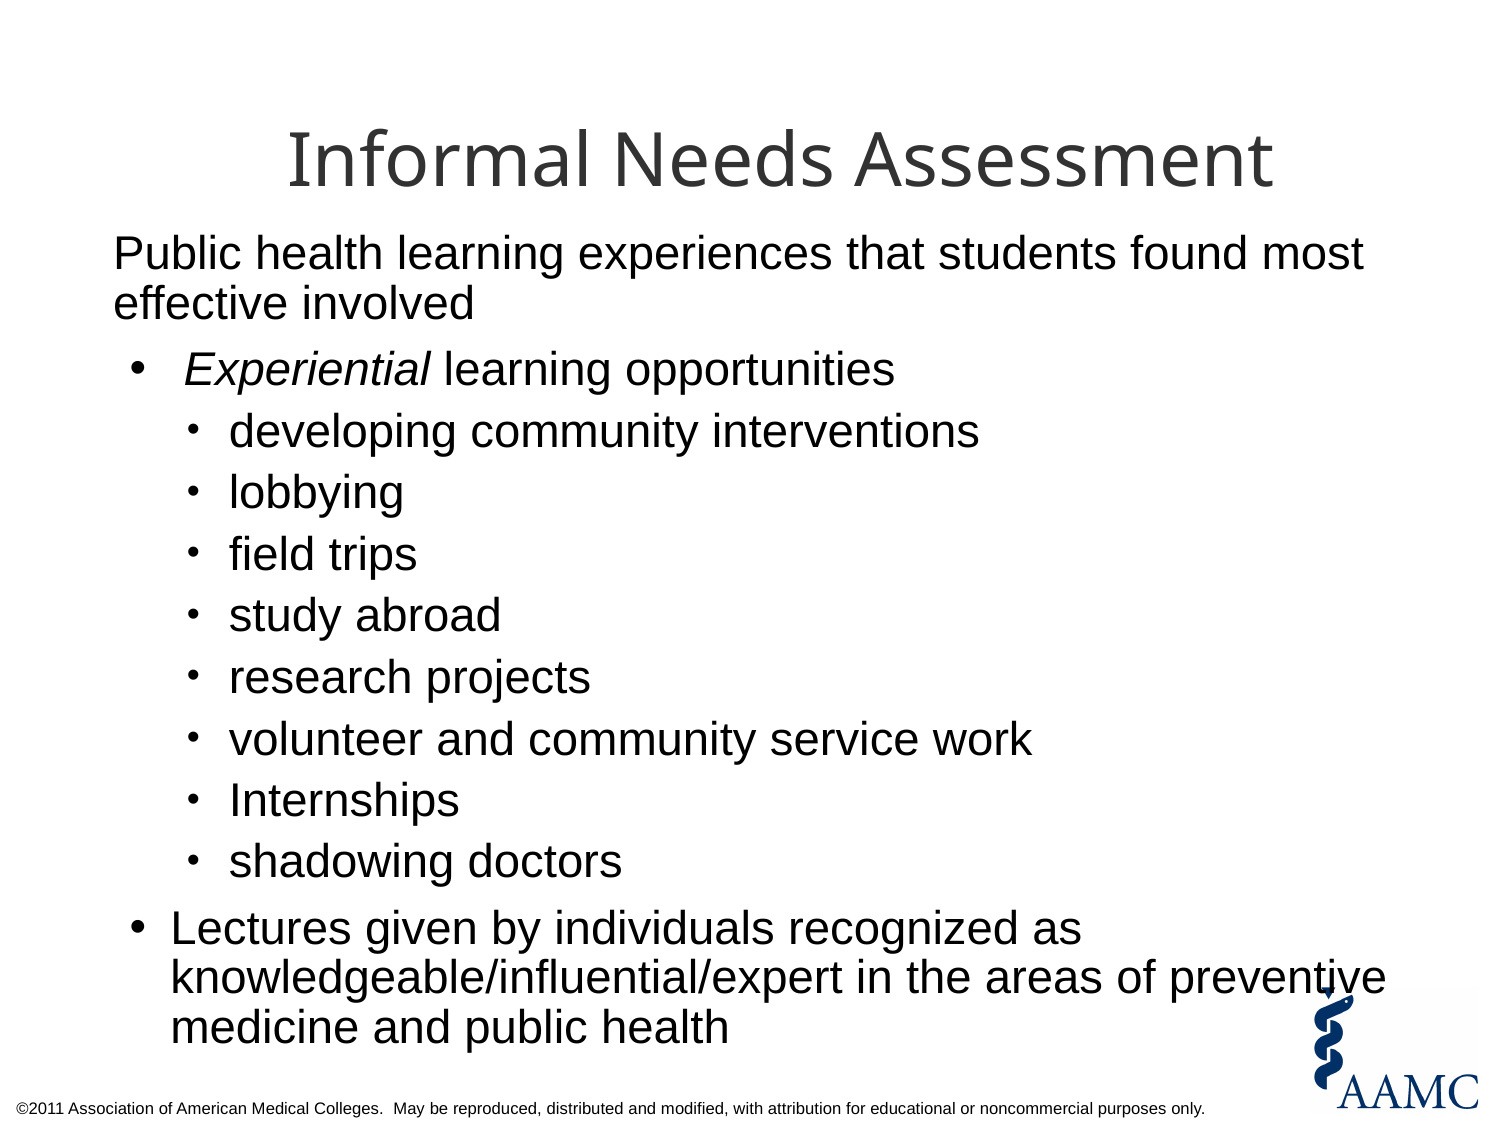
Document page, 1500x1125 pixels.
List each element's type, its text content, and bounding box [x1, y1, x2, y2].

title Informal Needs Assessment [93, 100, 1470, 203]
picture [1310, 987, 1479, 1114]
list Public health learning experiences that students found most effective involved Experiential learning opportunities developing community interventions lobbying field trips study abroad research projects volunteer and community service work Internships shadowing doctors Lectures given by individuals recognized as knowledgeable/influential/expert in the areas of preventive medicine and public health [95, 229, 1406, 1063]
